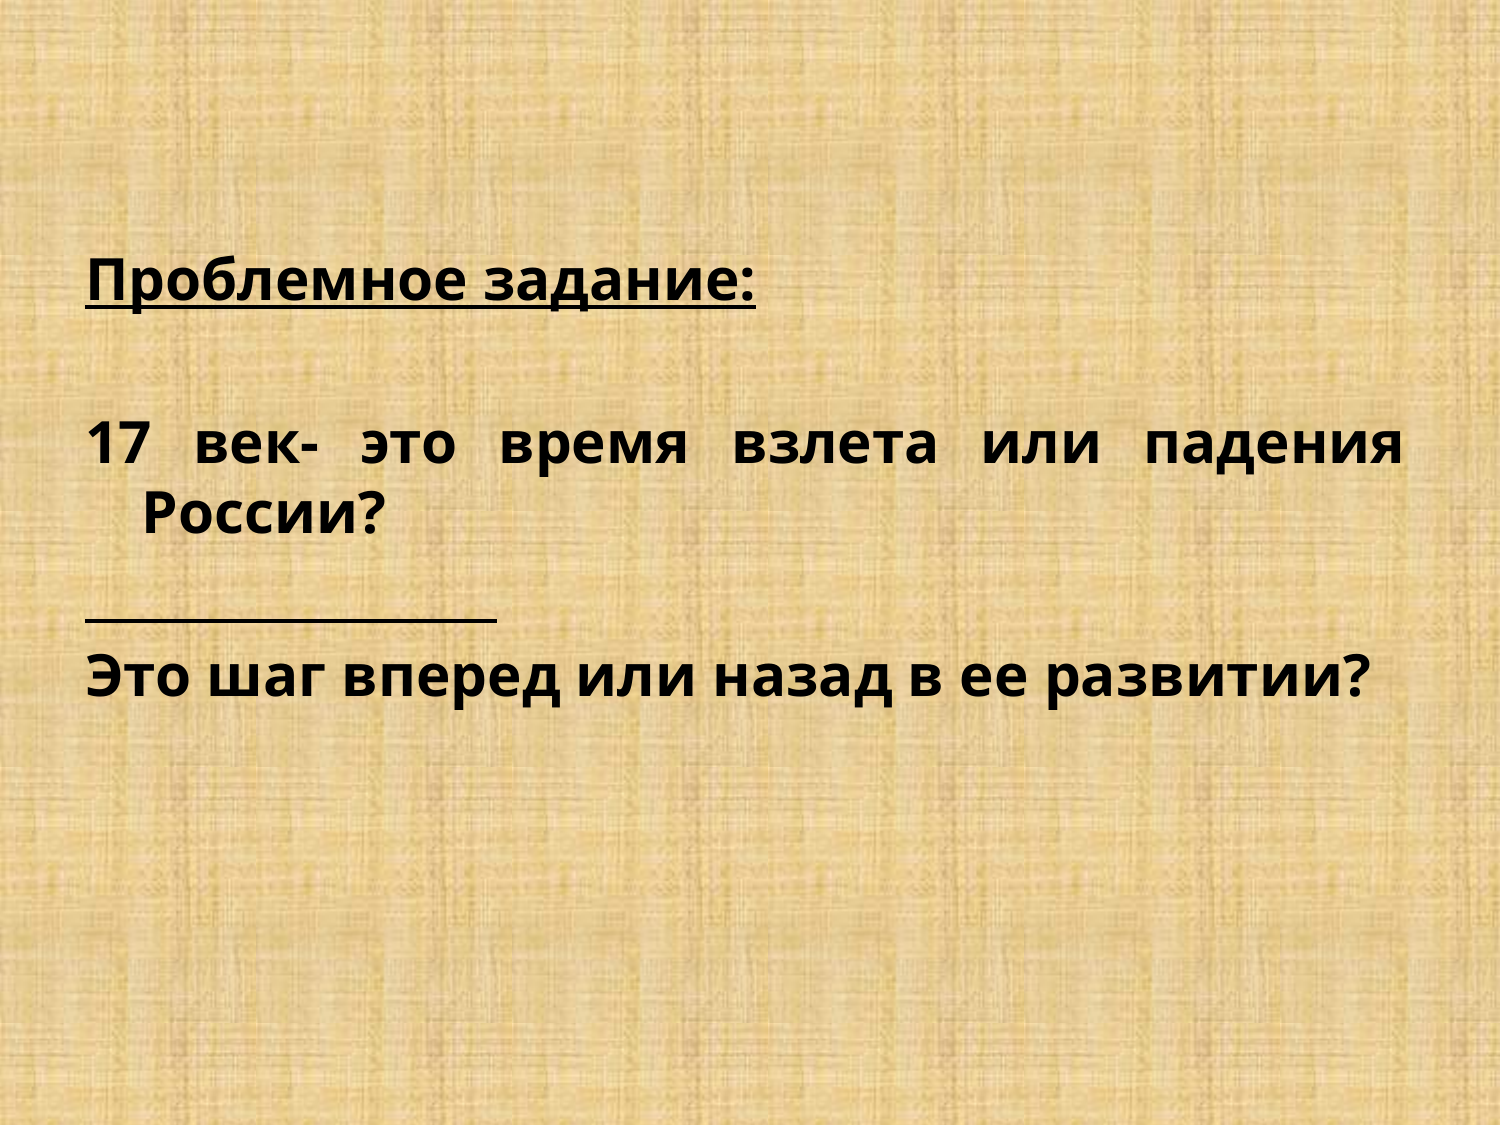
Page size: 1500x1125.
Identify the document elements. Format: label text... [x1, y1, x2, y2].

picture [0, 0, 1500, 1125]
list Проблемное задание: 17 век- это время взлета или падения России? Это шаг вперед или назад в ее развитии? [70, 234, 1421, 900]
